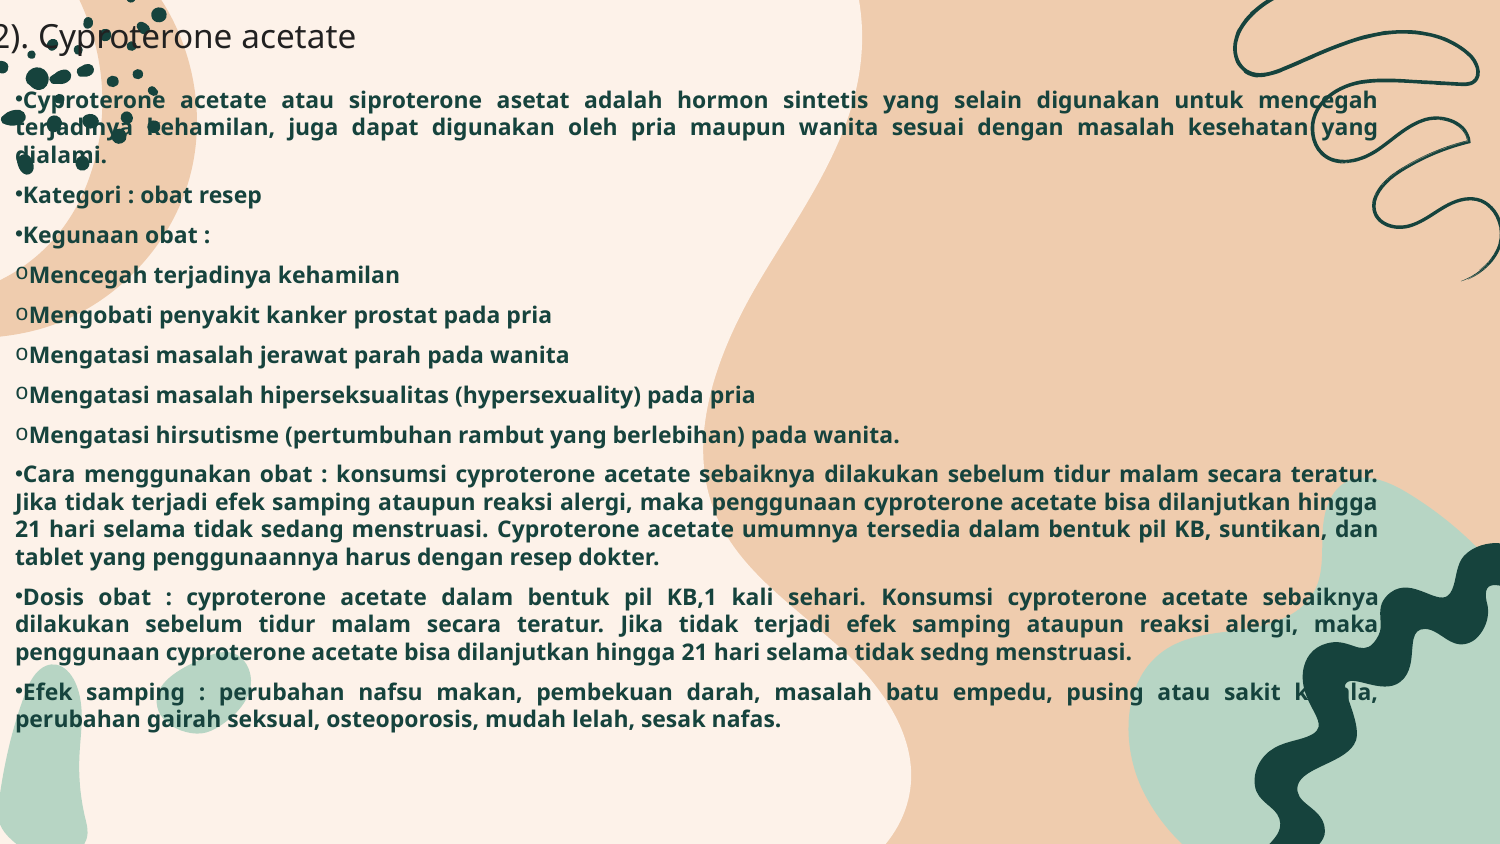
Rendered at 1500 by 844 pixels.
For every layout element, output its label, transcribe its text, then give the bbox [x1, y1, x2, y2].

title 2). Cyproterone acetate [0, 0, 1016, 59]
subtitle Cyproterone acetate atau siproterone asetat adalah hormon sintetis yang selain digunakan untuk mencegah terjadinya kehamilan, juga dapat digunakan oleh pria maupun wanita sesuai dengan masalah kesehatan yang dialami. Kategori : obat resep Kegunaan obat : Mencegah terjadinya kehamilan Mengobati penyakit kanker prostat pada pria Mengatasi masalah jerawat parah pada wanita Mengatasi masalah hiperseksualitas (hypersexuality) pada pria Mengatasi hirsutisme (pertumbuhan rambut yang berlebihan) pada wanita. Cara menggunakan obat : konsumsi cyproterone acetate sebaiknya dilakukan sebelum tidur malam secara teratur. Jika tidak terjadi efek samping ataupun reaksi alergi, maka penggunaan cyproterone acetate bisa dilanjutkan hingga 21 hari selama tidak sedang menstruasi. Cyproterone acetate umumnya tersedia dalam bentuk pil KB, suntikan, dan tablet yang penggunaannya harus dengan resep dokter. Dosis obat : cyproterone acetate dalam bentuk pil KB,1 kali sehari. Konsumsi cyproterone acetate sebaiknya dilakukan sebelum tidur malam secara teratur. Jika tidak terjadi efek samping ataupun reaksi alergi, maka penggunaan cyproterone acetate bisa dilanjutkan hingga 21 hari selama tidak sedng menstruasi. Efek samping : perubahan nafsu makan, pembekuan darah, masalah batu empedu, pusing atau sakit kepala, perubahan gairah seksual, osteoporosis, mudah lelah, sesak nafas. [0, 70, 1395, 797]
